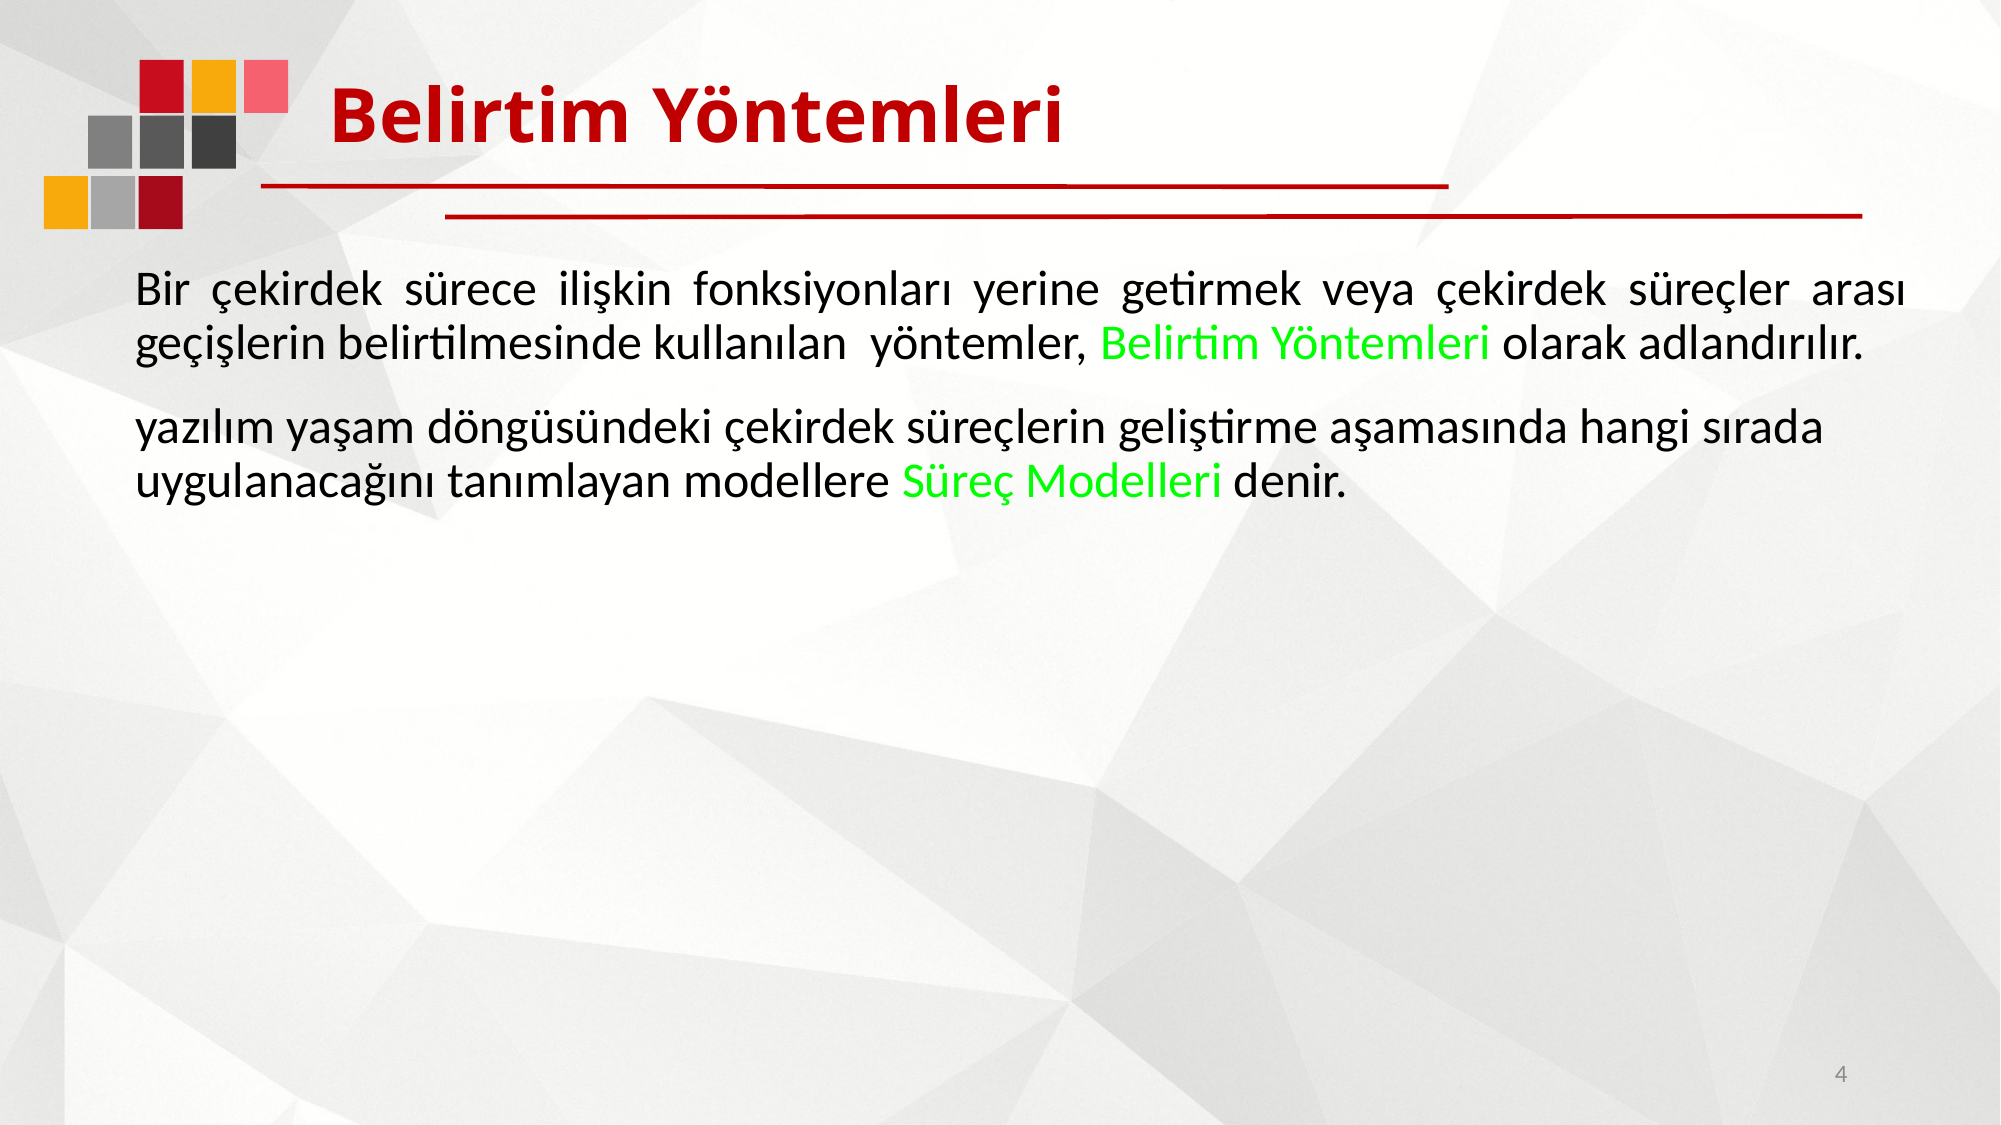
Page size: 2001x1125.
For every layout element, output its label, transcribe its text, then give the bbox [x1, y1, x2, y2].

list Bir çekirdek sürece ilişkin fonksiyonları yerine getirmek veya çekirdek süreçler arası geçişlerin belirtilmesinde kullanılan yöntemler, Belirtim Yöntemleri olarak adlandırılır. yazılım yaşam döngüsündeki çekirdek süreçlerin geliştirme aşamasında hangi sırada uygulanacağını tanımlayan modellere Süreç Modelleri denir. [45, 254, 1924, 1014]
slide_number 4 [1412, 1042, 1863, 1103]
picture [0, 0, 2001, 1125]
title Belirtim Yöntemleri [313, 59, 1863, 177]
